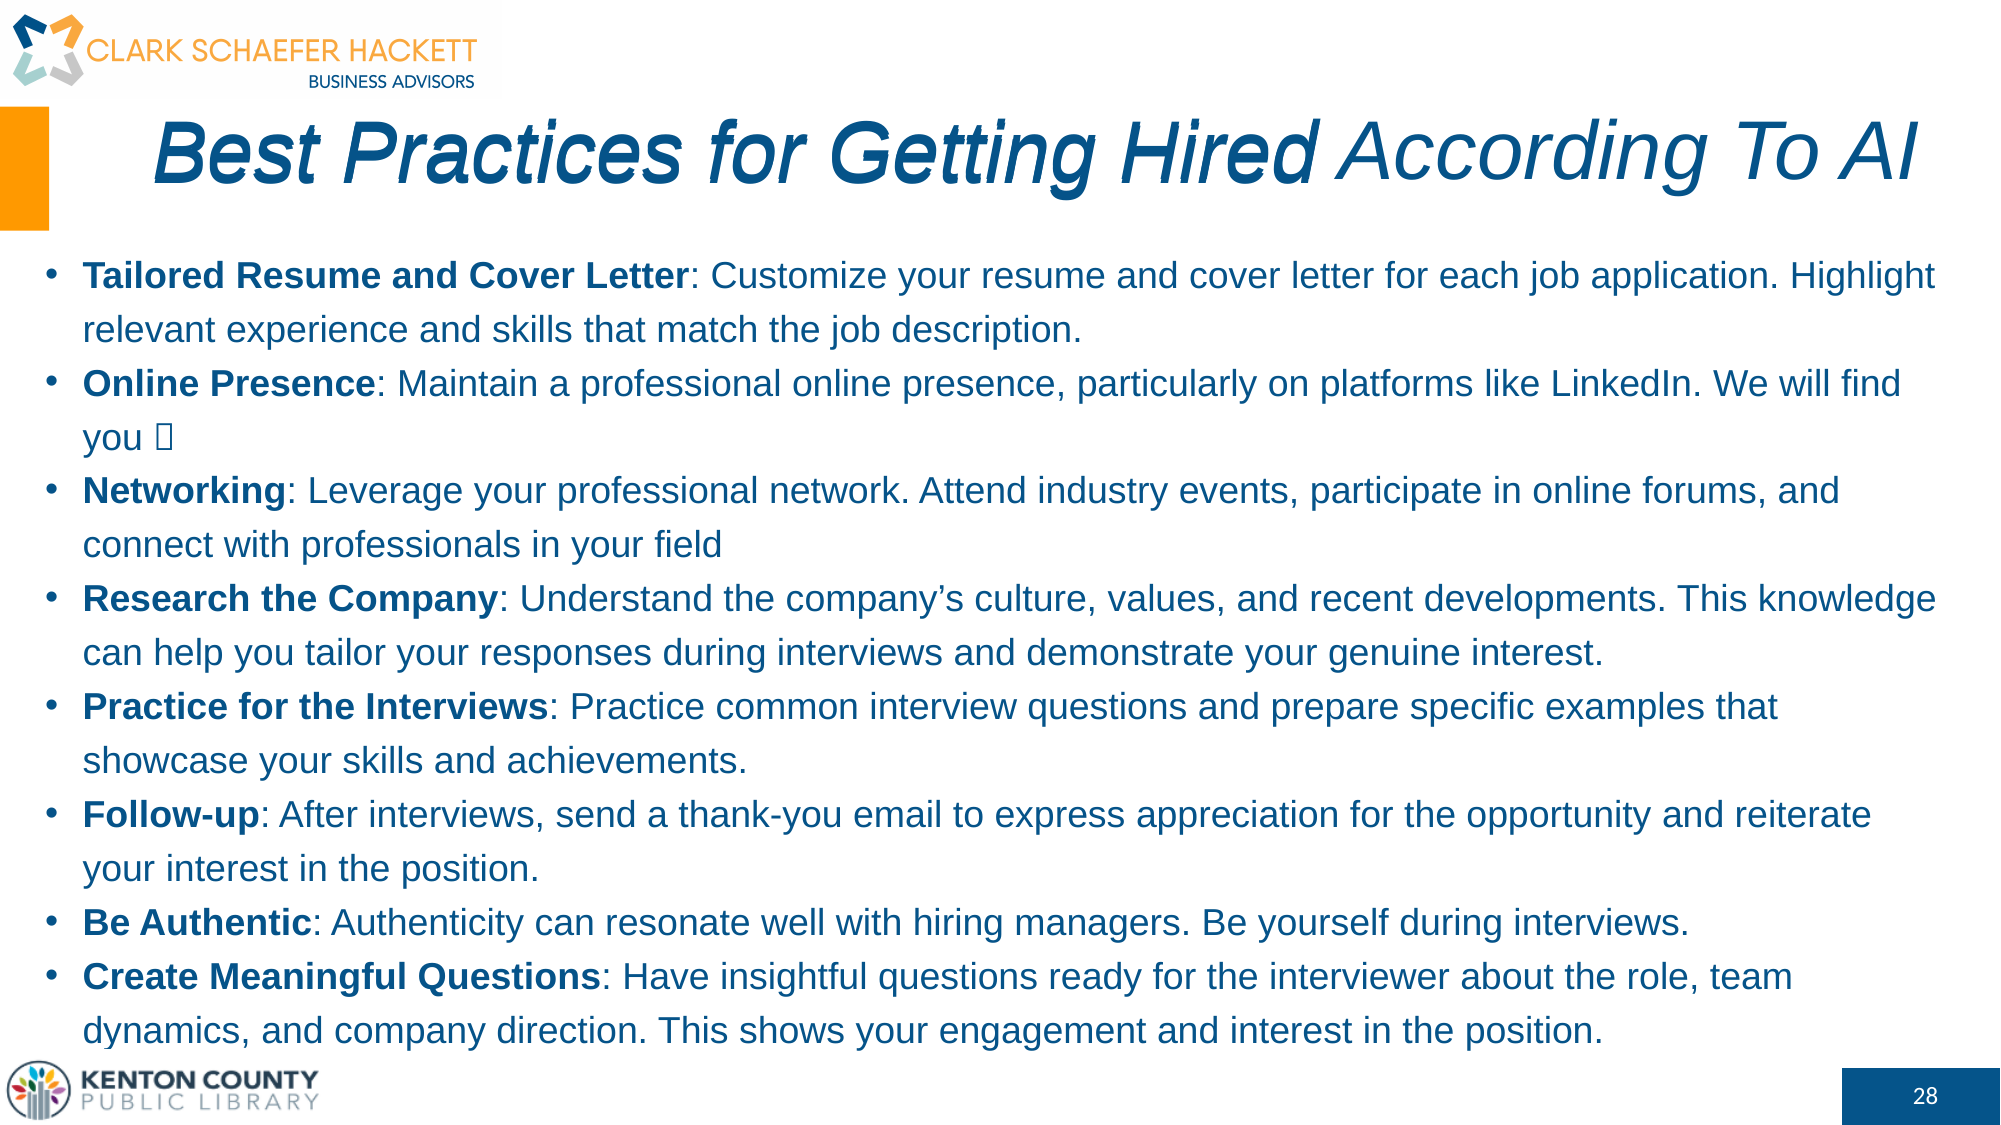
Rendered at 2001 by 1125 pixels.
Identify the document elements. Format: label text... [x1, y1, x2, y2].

picture [0, 1049, 332, 1125]
title Best Practices for Getting Hired According To AI [137, 82, 1954, 224]
list Tailored Resume and Cover Letter: Customize your resume and cover letter for each job application. Highlight relevant experience and skills that match the job description. Online Presence: Maintain a professional online presence, particularly on platforms like LinkedIn. We will find you  Networking: Leverage your professional network. Attend industry events, participate in online forums, and connect with professionals in your field Research the Company: Understand the company’s culture, values, and recent developments. This knowledge can help you tailor your responses during interviews and demonstrate your genuine interest. Practice for the Interviews: Practice common interview questions and prepare specific examples that showcase your skills and achievements. Follow-up: After interviews, send a thank-you email to express appreciation for the opportunity and reiterate your interest in the position. Be Authentic: Authenticity can resonate well with hiring managers. Be yourself during interviews. Create Meaningful Questions: Have insightful questions ready for the interviewer about the role, team dynamics, and company direction. This shows your engagement and interest in the position. [29, 234, 1971, 1077]
picture [0, 0, 502, 99]
text_box Best Practices for Getting Hired [137, 92, 1516, 208]
slide_number 28 [1503, 1065, 1954, 1125]
